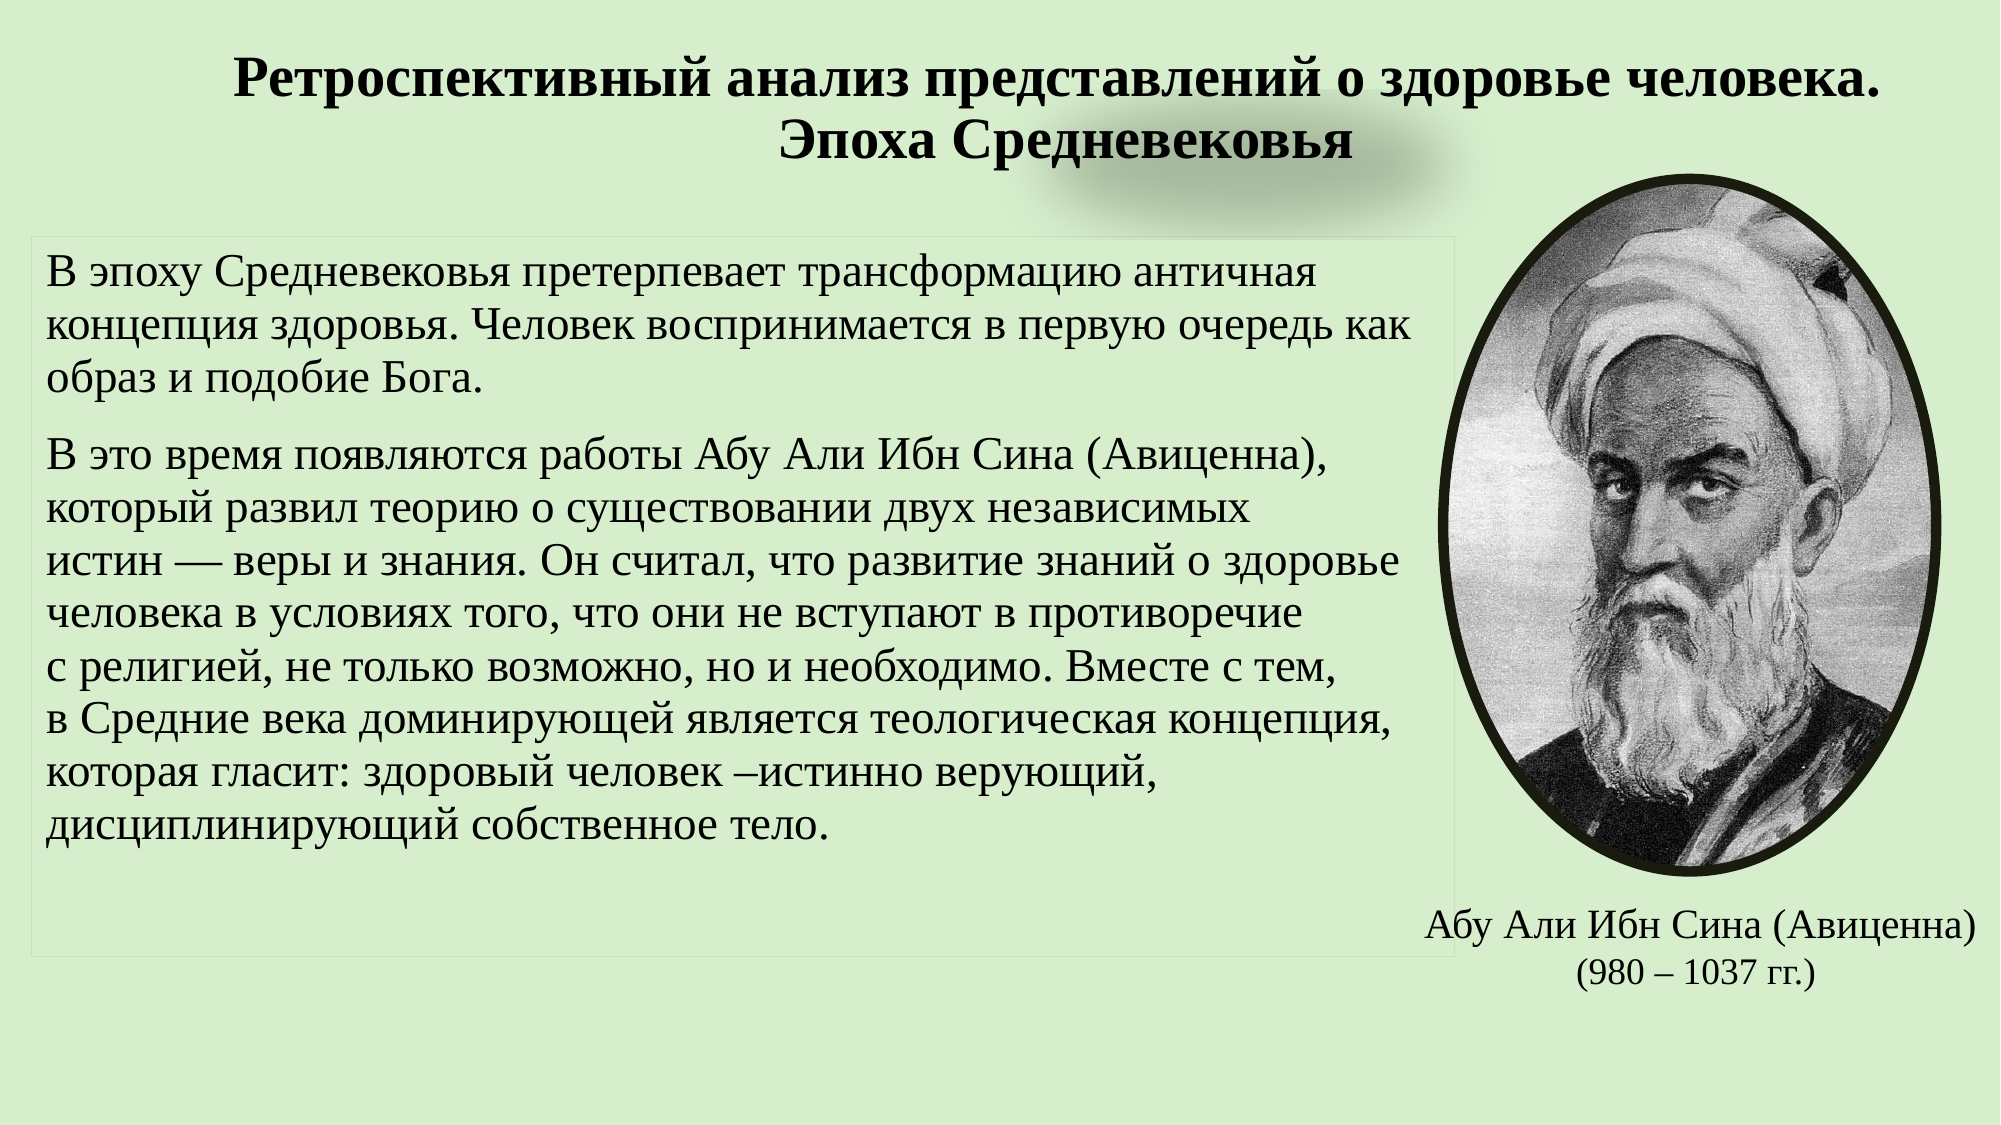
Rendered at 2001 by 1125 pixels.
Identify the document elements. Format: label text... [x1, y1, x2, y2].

picture [1443, 178, 1937, 872]
title Ретроспективный анализ представлений о здоровье человека. Эпоха Средневековья [184, 38, 1948, 179]
text_box Абу Али Ибн Сина (Авиценна) (980 – 1037 гг.) [1409, 889, 1992, 1000]
list В эпоху Средневековья претерпевает трансформацию античная концепция здоровья. Человек воспринимается в первую очередь как образ и подобие Бога. В это время появляются работы Абу Али Ибн Сина (Авиценна), который развил теорию о существовании двух независимых истин — веры и знания. Он считал, что развитие знаний о здоровье человека в условиях того, что они не вступают в противоречие с религией, не только возможно, но и необходимо. Вместе с тем, в Средние века доминирующей является теологическая концепция, которая гласит: здоровый человек –истинно верующий, дисциплинирующий собственное тело. [31, 236, 1455, 957]
